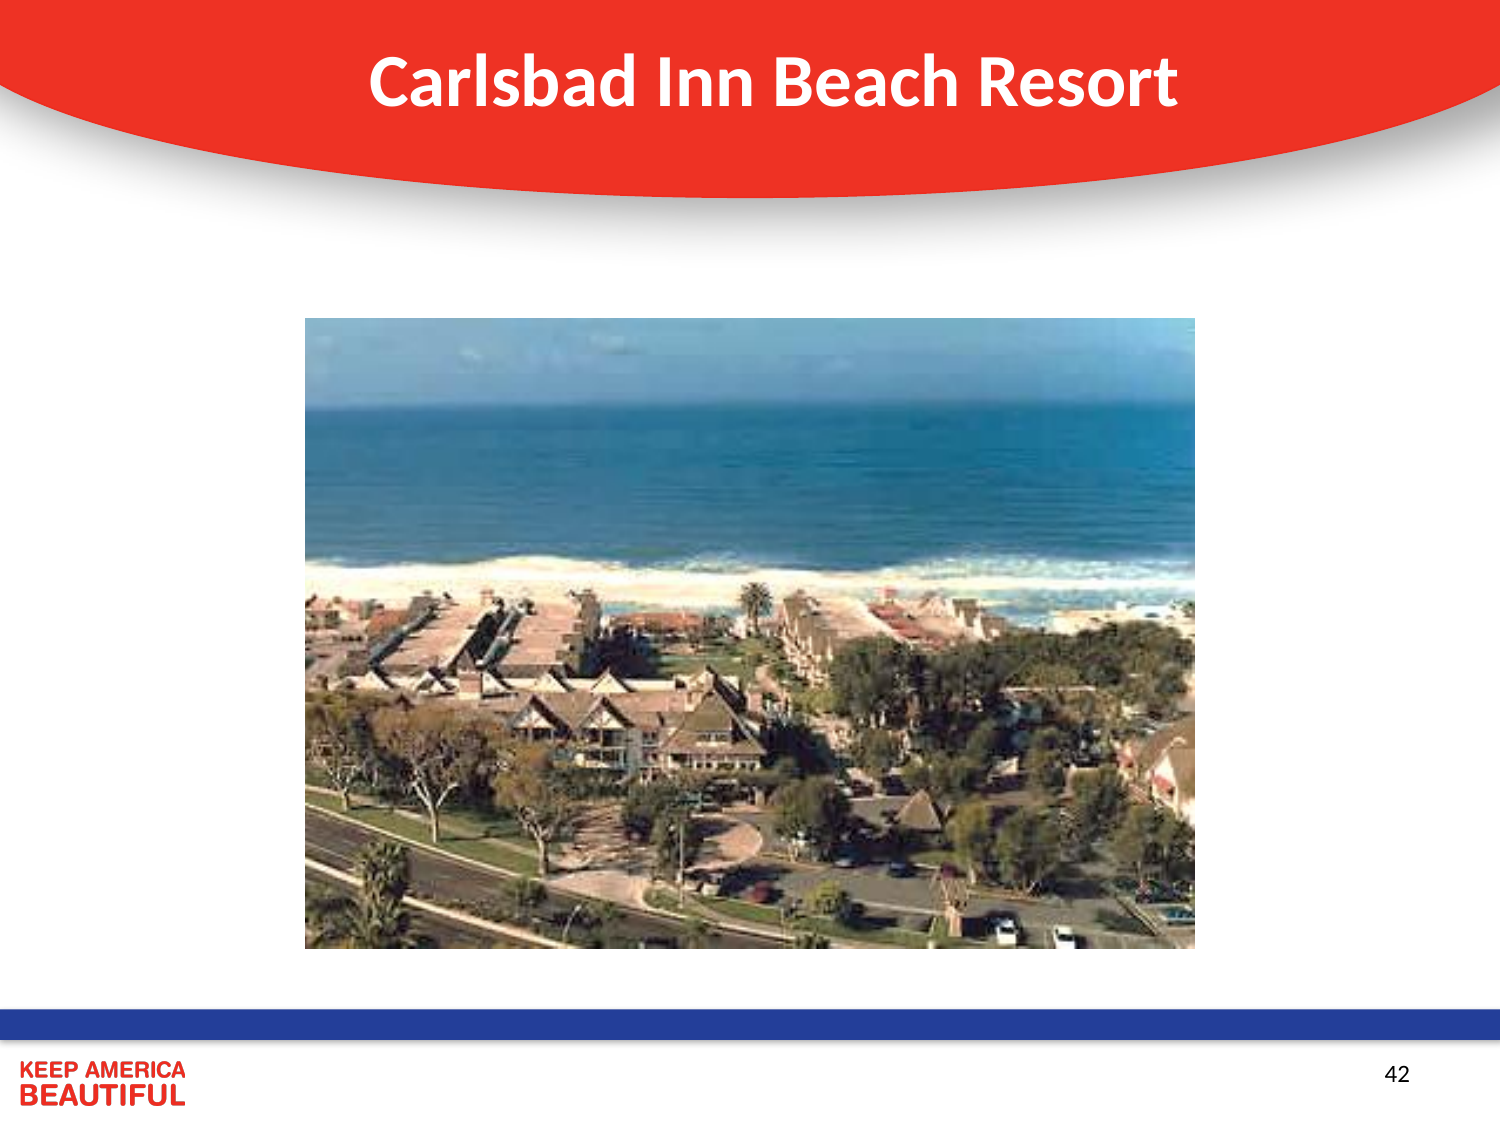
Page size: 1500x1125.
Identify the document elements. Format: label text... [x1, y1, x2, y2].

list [305, 318, 1195, 950]
slide_number 42 [1074, 1042, 1425, 1103]
text_box Carlsbad Inn Beach Resort [99, 0, 1450, 171]
